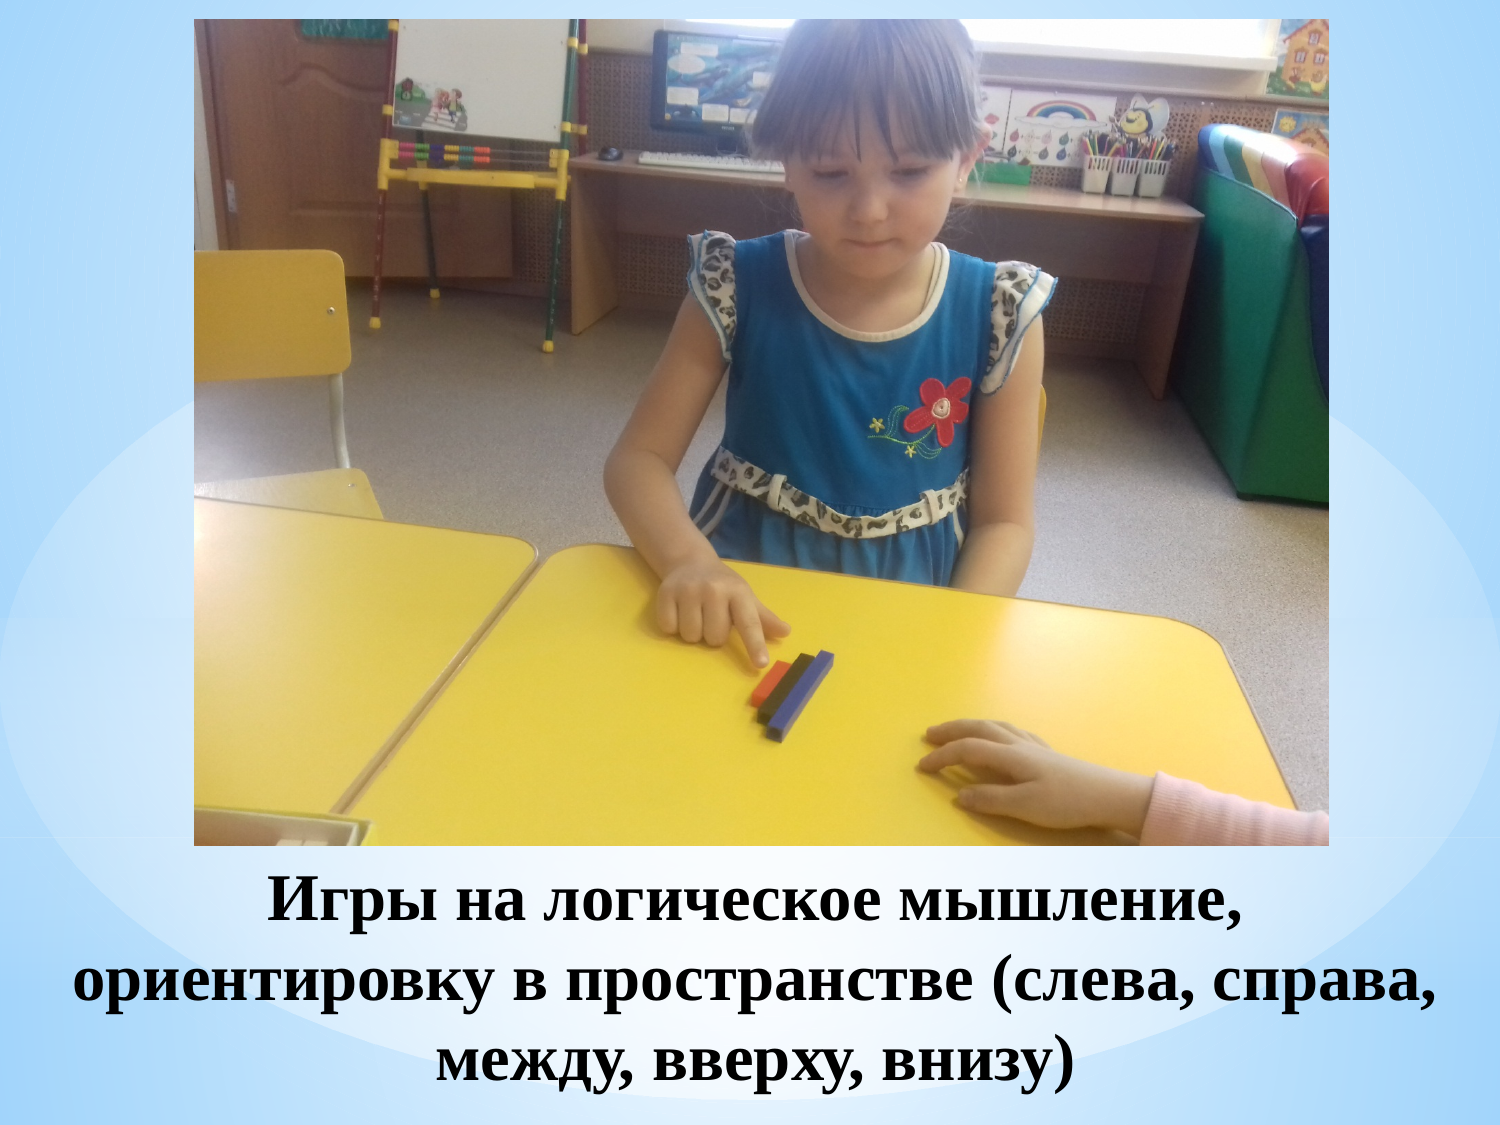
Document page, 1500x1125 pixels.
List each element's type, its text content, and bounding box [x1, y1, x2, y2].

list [194, 18, 1329, 847]
title Игры на логическое мышление, ориентировку в пространстве (слева, справа, между, вверху, внизу) [53, 846, 1459, 1094]
